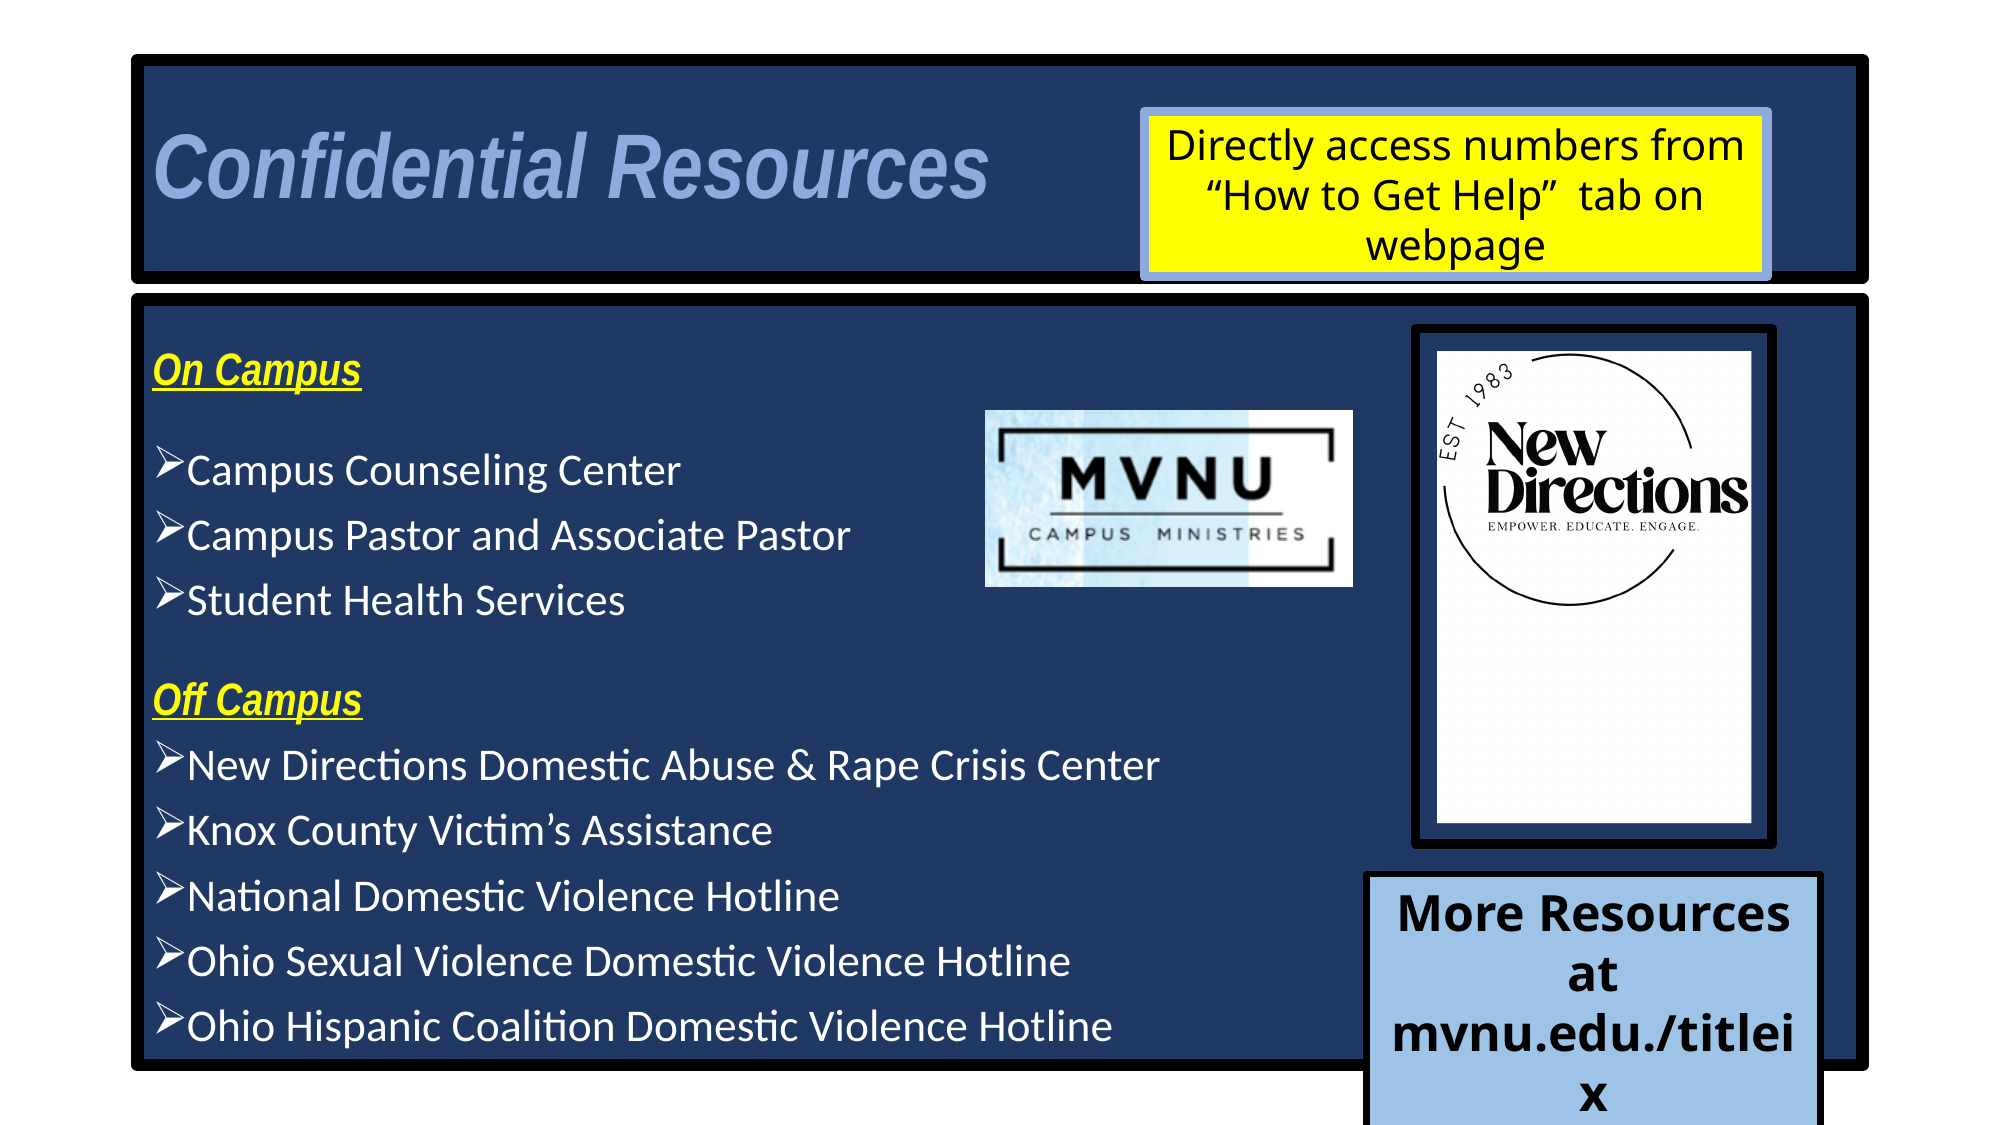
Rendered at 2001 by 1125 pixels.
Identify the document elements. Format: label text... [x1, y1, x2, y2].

title Confidential Resources [137, 59, 1863, 278]
text_box Directly access numbers from “How to Get Help” tab on webpage [1144, 111, 1768, 277]
picture [985, 410, 1353, 587]
picture [1419, 332, 1768, 840]
list On Campus Campus Counseling Center Campus Pastor and Associate Pastor Student Health Services Off Campus New Directions Domestic Abuse & Rape Crisis Center Knox County Victim’s Assistance National Domestic Violence Hotline Ohio Sexual Violence Domestic Violence Hotline Ohio Hispanic Coalition Domestic Violence Hotline [137, 299, 1863, 1066]
text_box More Resources at mvnu.edu./titleix [1366, 874, 1821, 1125]
